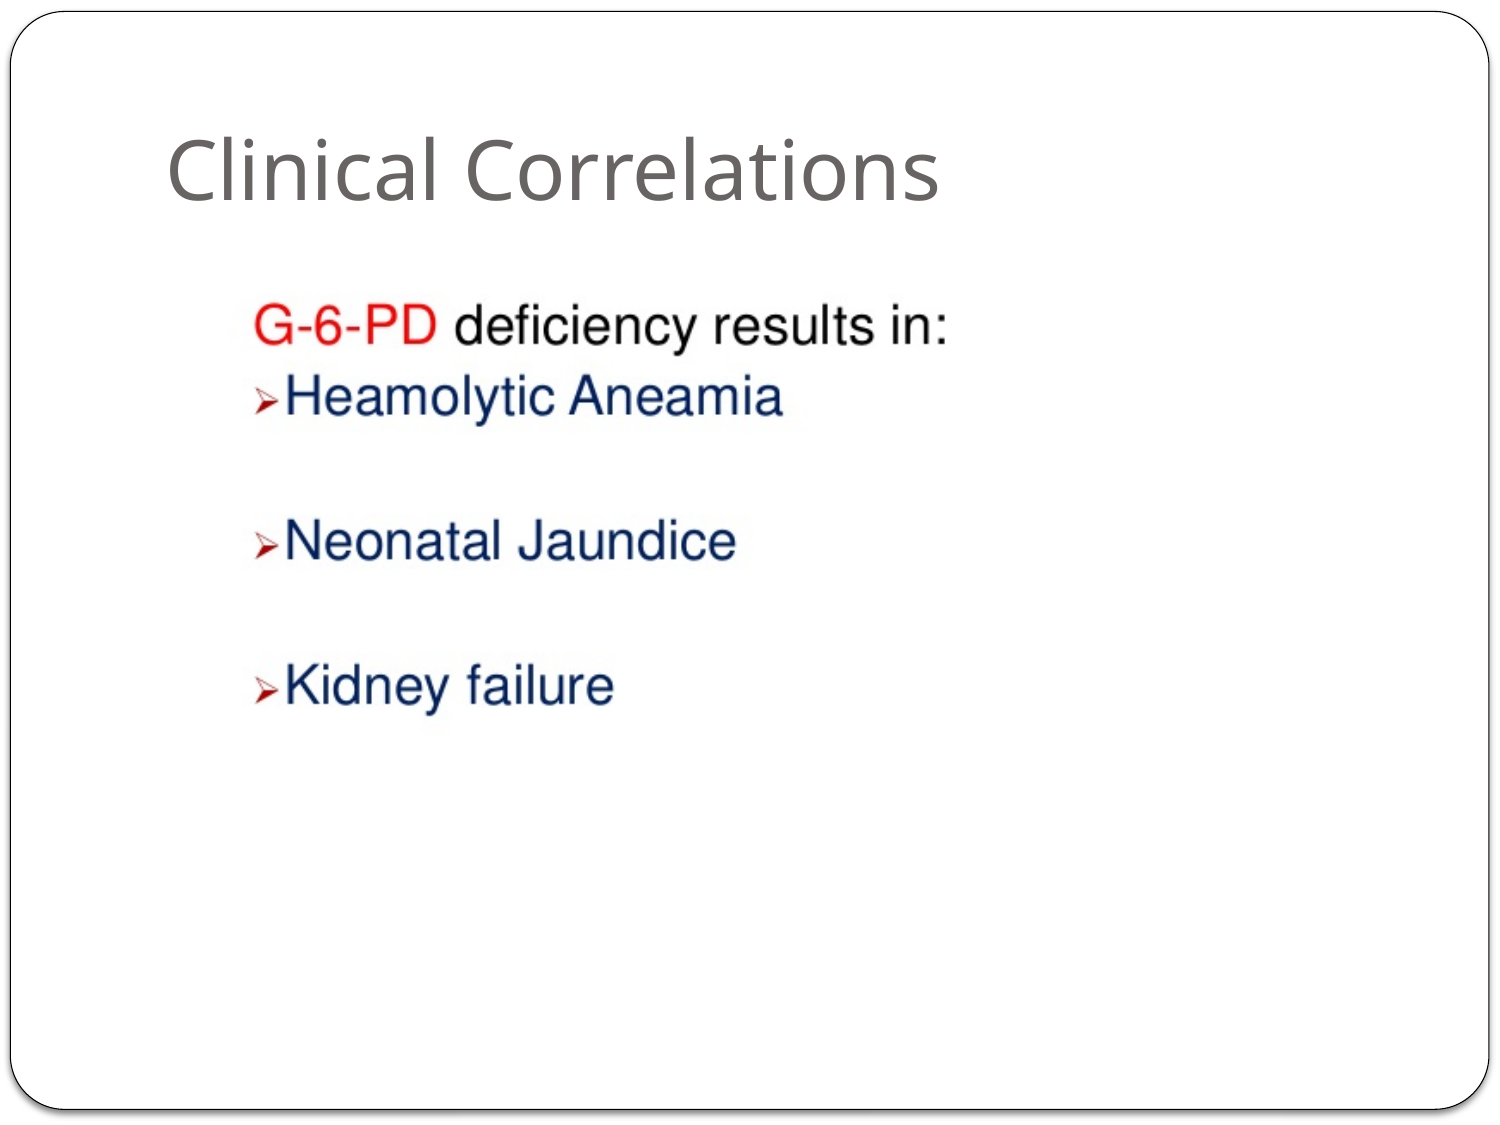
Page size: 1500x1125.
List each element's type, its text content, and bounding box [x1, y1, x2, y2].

picture [174, 267, 1273, 763]
title Clinical Correlations [150, 45, 1425, 233]
